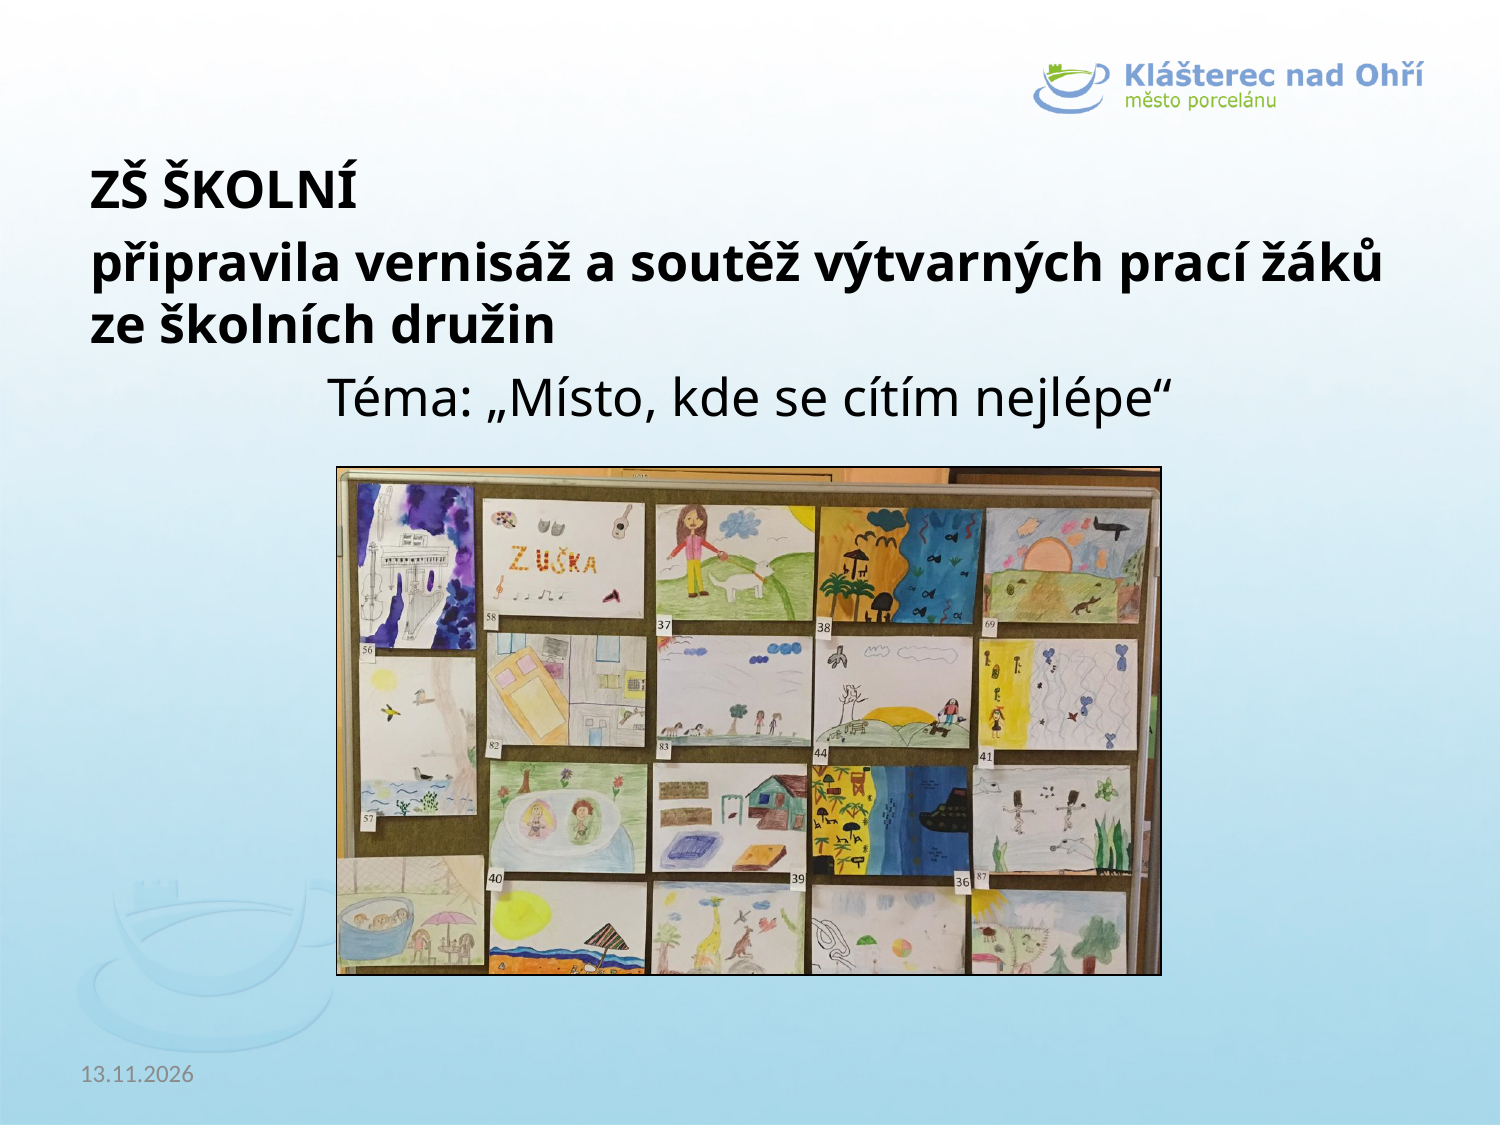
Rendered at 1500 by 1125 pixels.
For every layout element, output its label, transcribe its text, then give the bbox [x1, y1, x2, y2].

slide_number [64, 1042, 415, 1103]
picture [0, 0, 1500, 1125]
text_box ZŠ ŠKOLNÍ připravila vernisáž a soutěž výtvarných prací žáků ze školních družin Téma: „Místo, kde se cítím nejlépe“ [74, 149, 1425, 1005]
